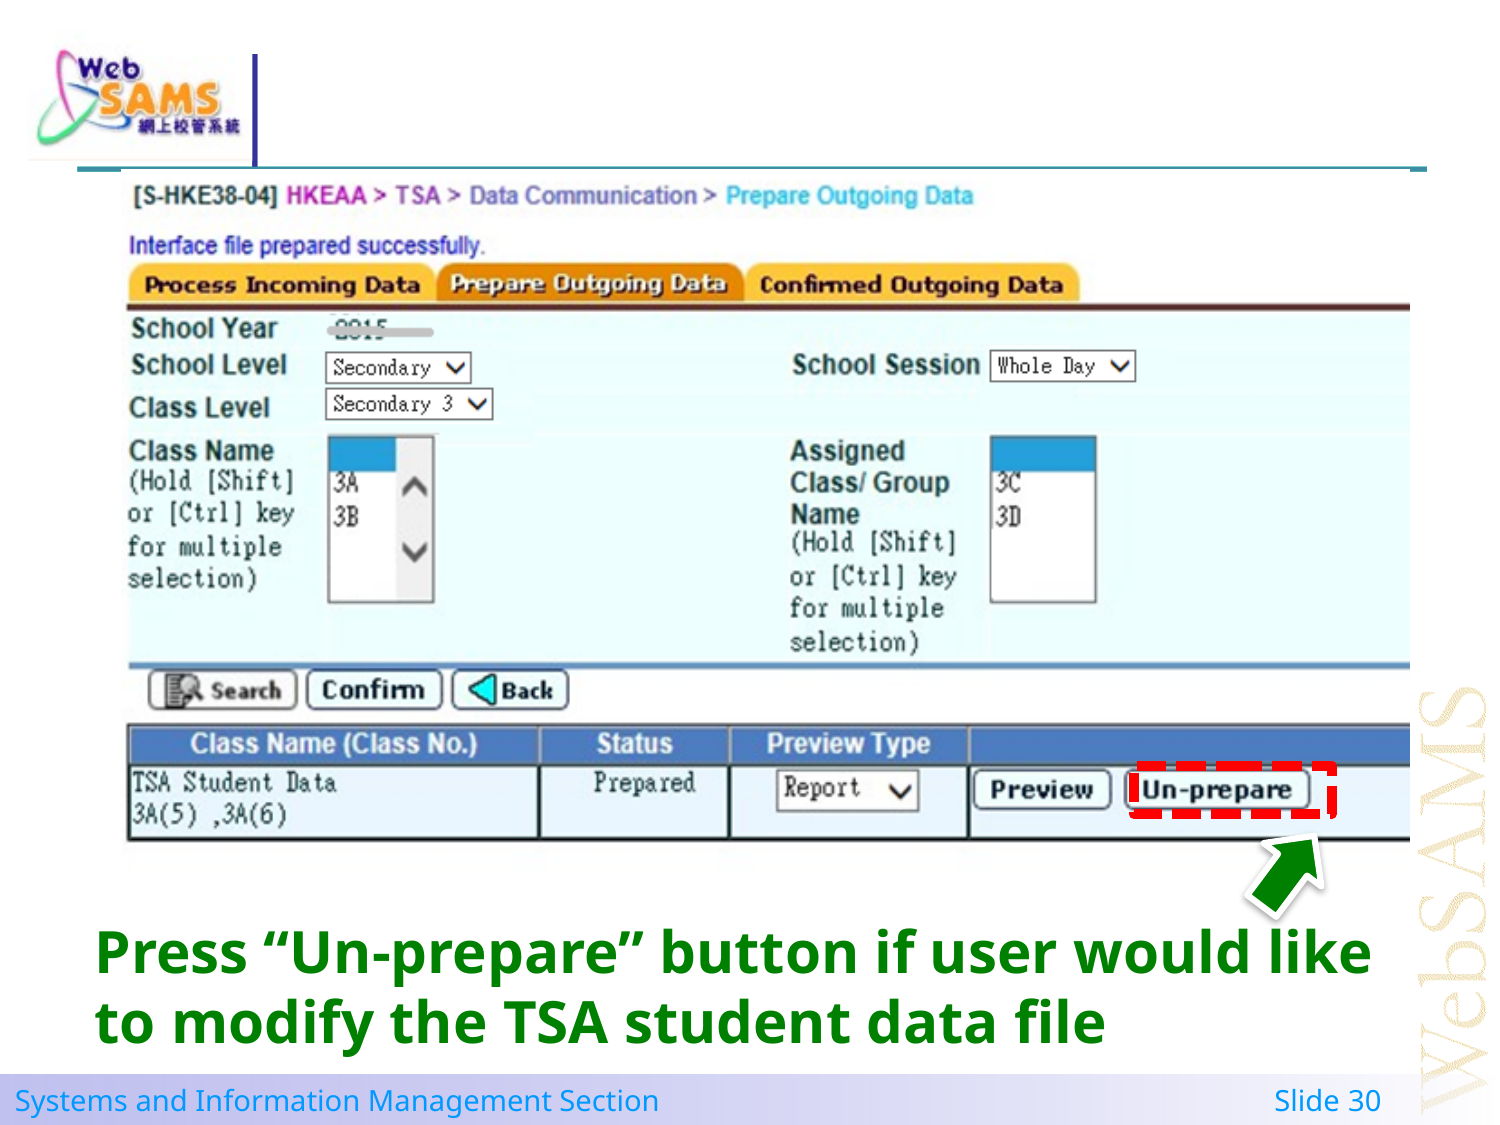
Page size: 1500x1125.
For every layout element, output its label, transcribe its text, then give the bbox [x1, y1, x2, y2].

text_box Press “Un-prepare” button if user would like to modify the TSA student data file [79, 937, 1452, 1071]
picture [27, 29, 253, 161]
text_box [1133, 765, 1333, 915]
picture [121, 169, 1500, 1074]
